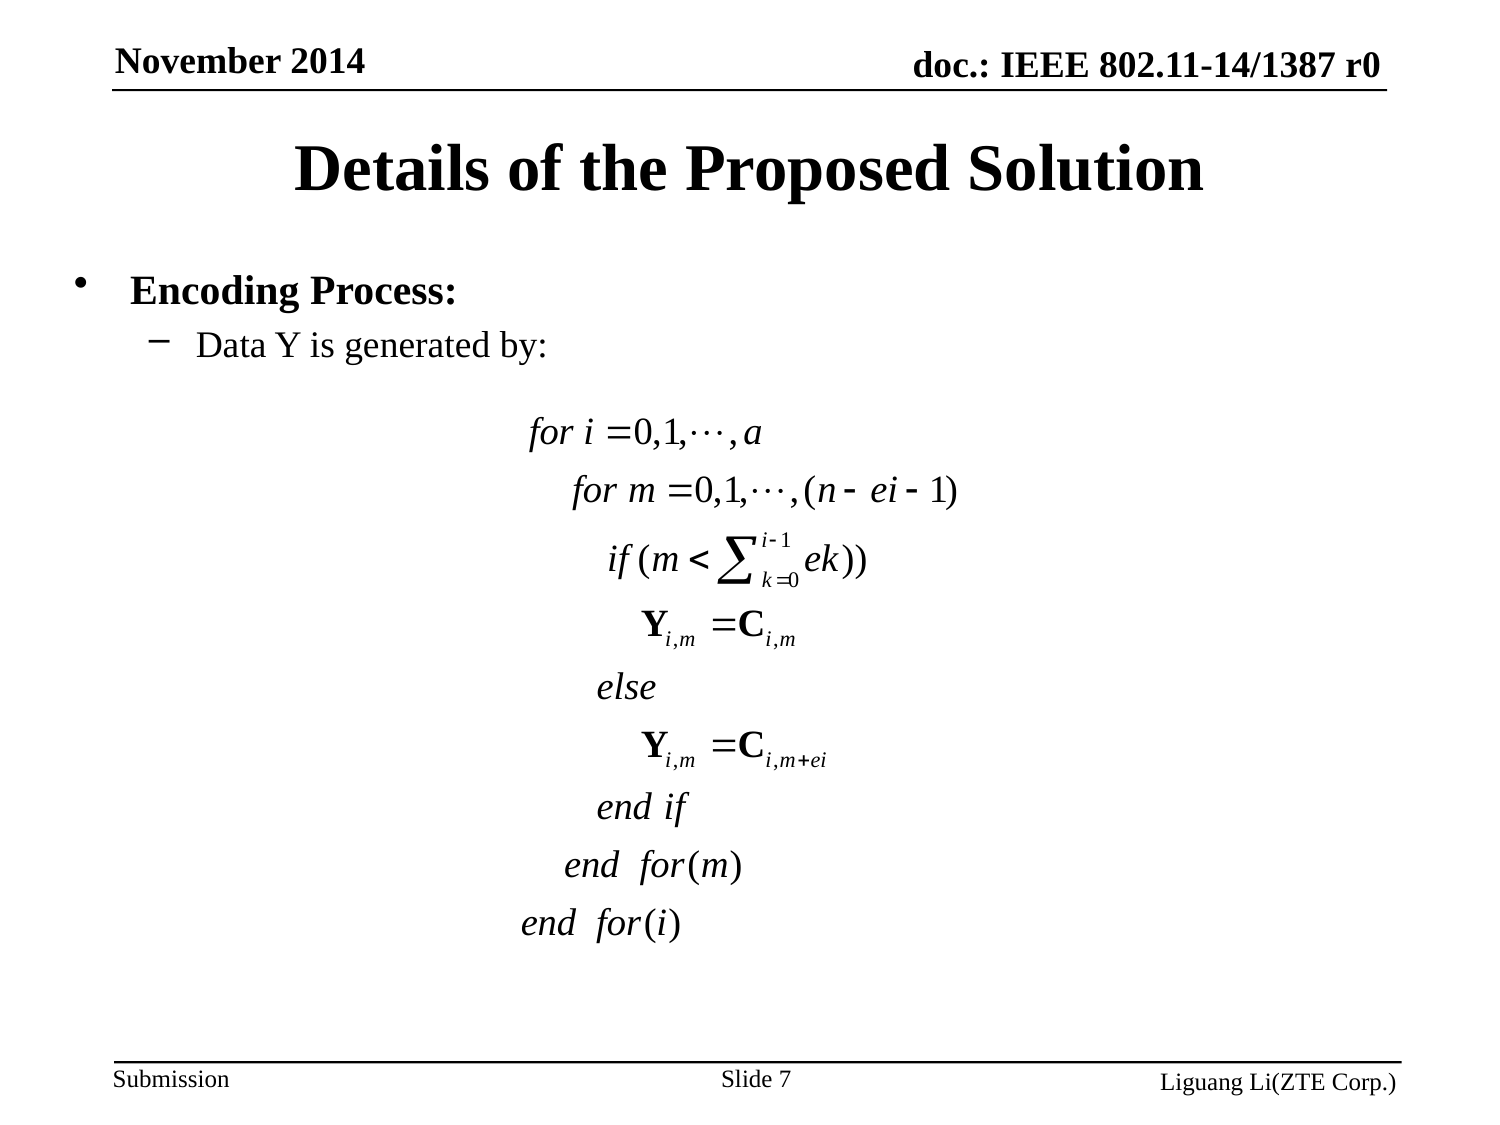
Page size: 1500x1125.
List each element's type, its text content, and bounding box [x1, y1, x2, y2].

footer Liguang Li(ZTE Corp.) [1113, 1066, 1418, 1095]
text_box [515, 409, 966, 954]
list Encoding Process: Data Y is generated by: [58, 255, 1447, 1064]
slide_number Slide 7 [712, 1062, 800, 1093]
text_box Details of the Proposed Solution [112, 93, 1388, 235]
